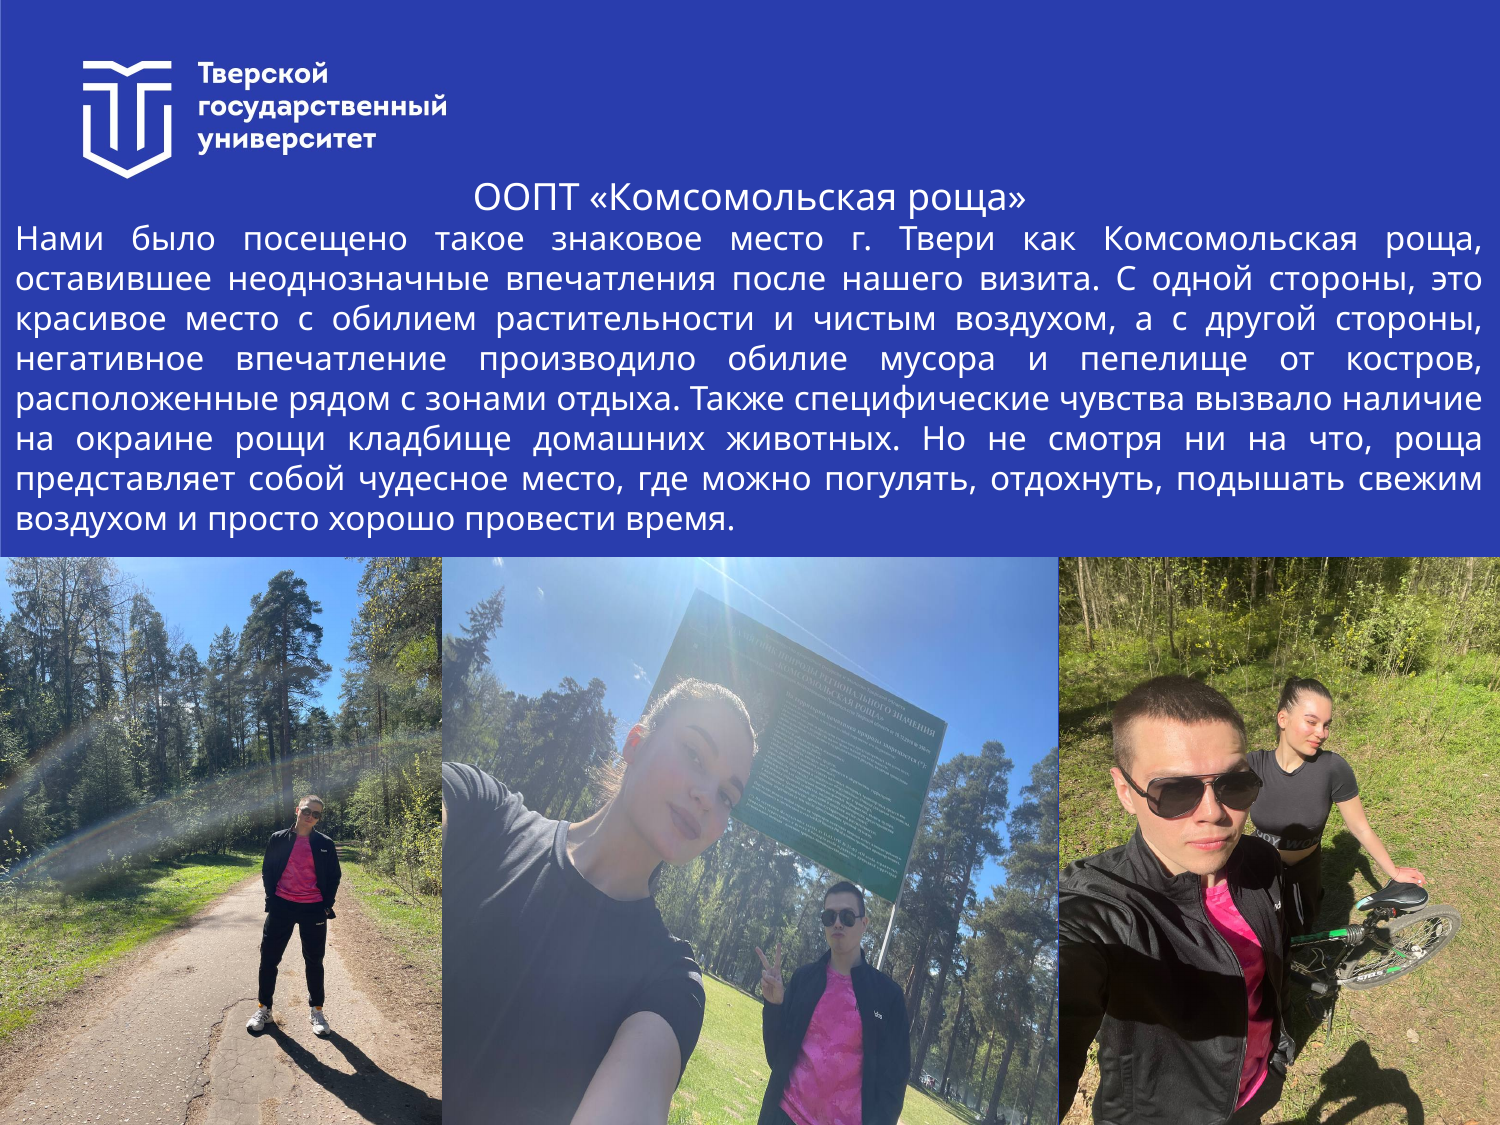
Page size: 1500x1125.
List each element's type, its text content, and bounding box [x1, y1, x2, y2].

picture [0, 545, 1500, 1125]
text_box ООПТ «Комсомольская роща» Нами было посещено такое знаковое место г. Твери как Комсомольская роща, оставившее неоднозначные впечатления после нашего визита. С одной стороны, это красивое место с обилием растительности и чистым воздухом, а с другой стороны, негативное впечатление производило обилие мусора и пепелище от костров, расположенные рядом с зонами отдыха. Также специфические чувства вызвало наличие на окраине рощи кладбище домашних животных. Но не смотря ни на что, роща представляет собой чудесное место, где можно погулять, отдохнуть, подышать свежим воздухом и просто хорошо провести время. [0, 165, 1500, 545]
picture [0, 0, 1500, 165]
